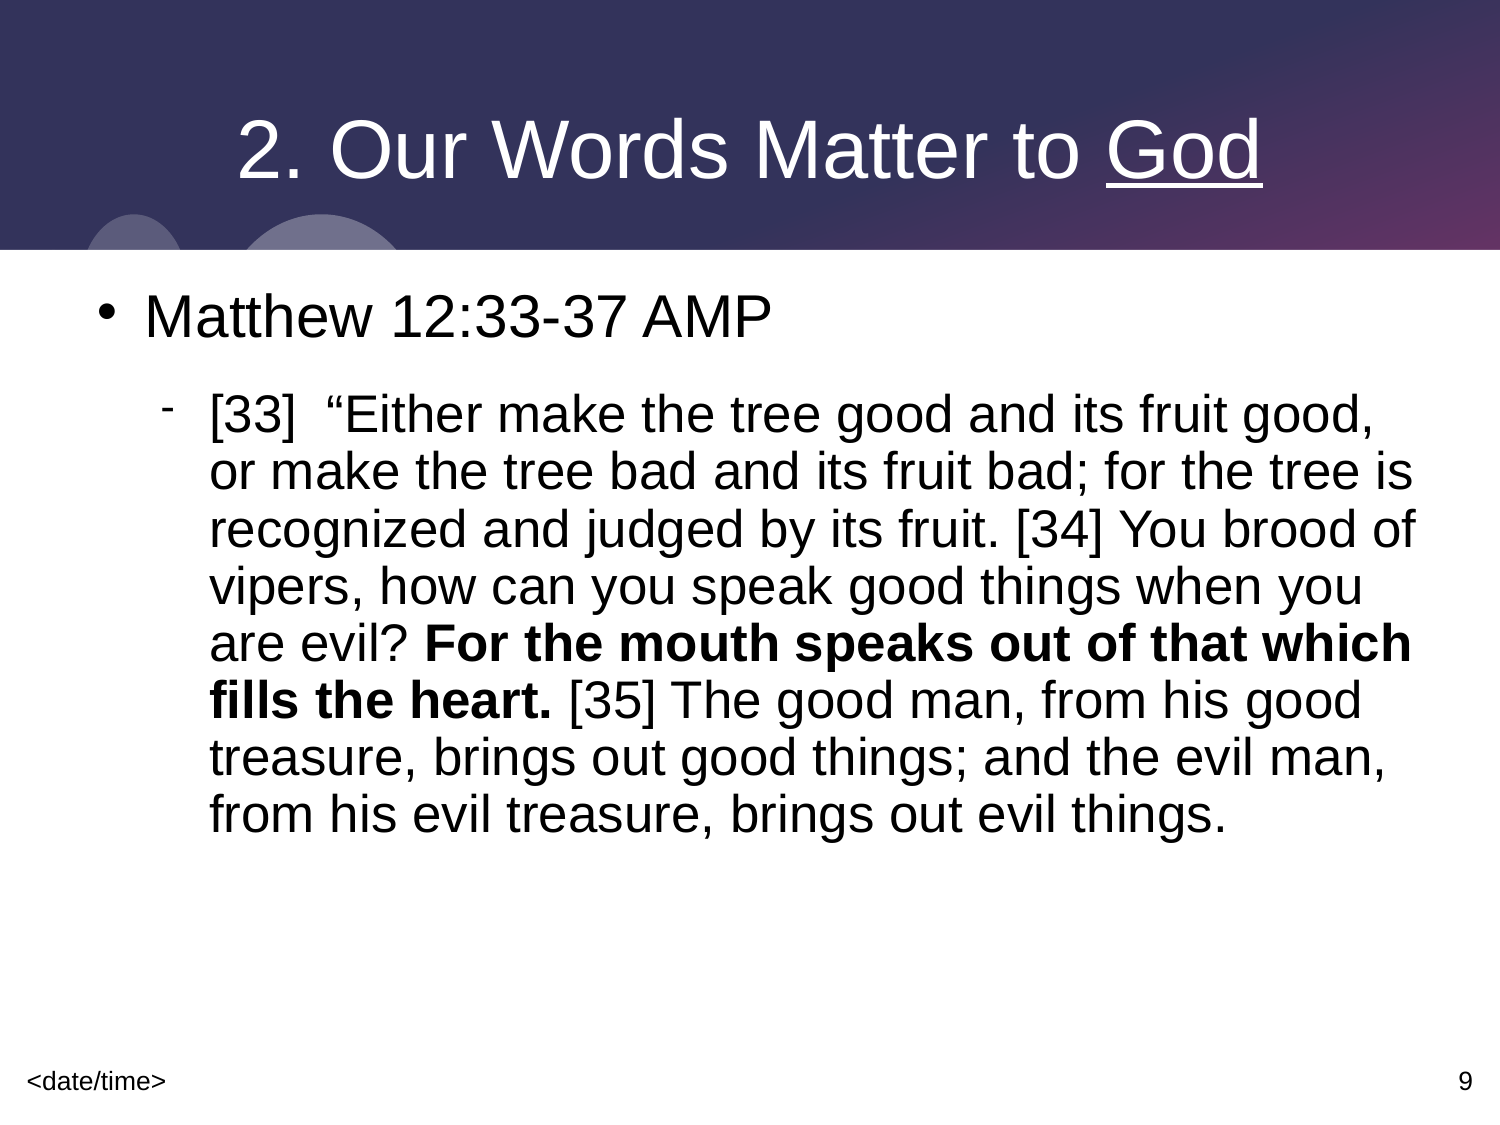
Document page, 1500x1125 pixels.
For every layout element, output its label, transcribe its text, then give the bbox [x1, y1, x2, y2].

list Matthew 12:33-37 AMP [33] “Either make the tree good and its fruit good, or make the tree bad and its fruit bad; for the tree is recognized and judged by its fruit. [34] You brood of vipers, how can you speak good things when you are evil? For the mouth speaks out of that which fills the heart. [35] The good man, from his good treasure, brings out good things; and the evil man, from his evil treasure, brings out evil things. [80, 285, 1420, 1055]
title 2. Our Words Matter to God [80, 53, 1420, 250]
